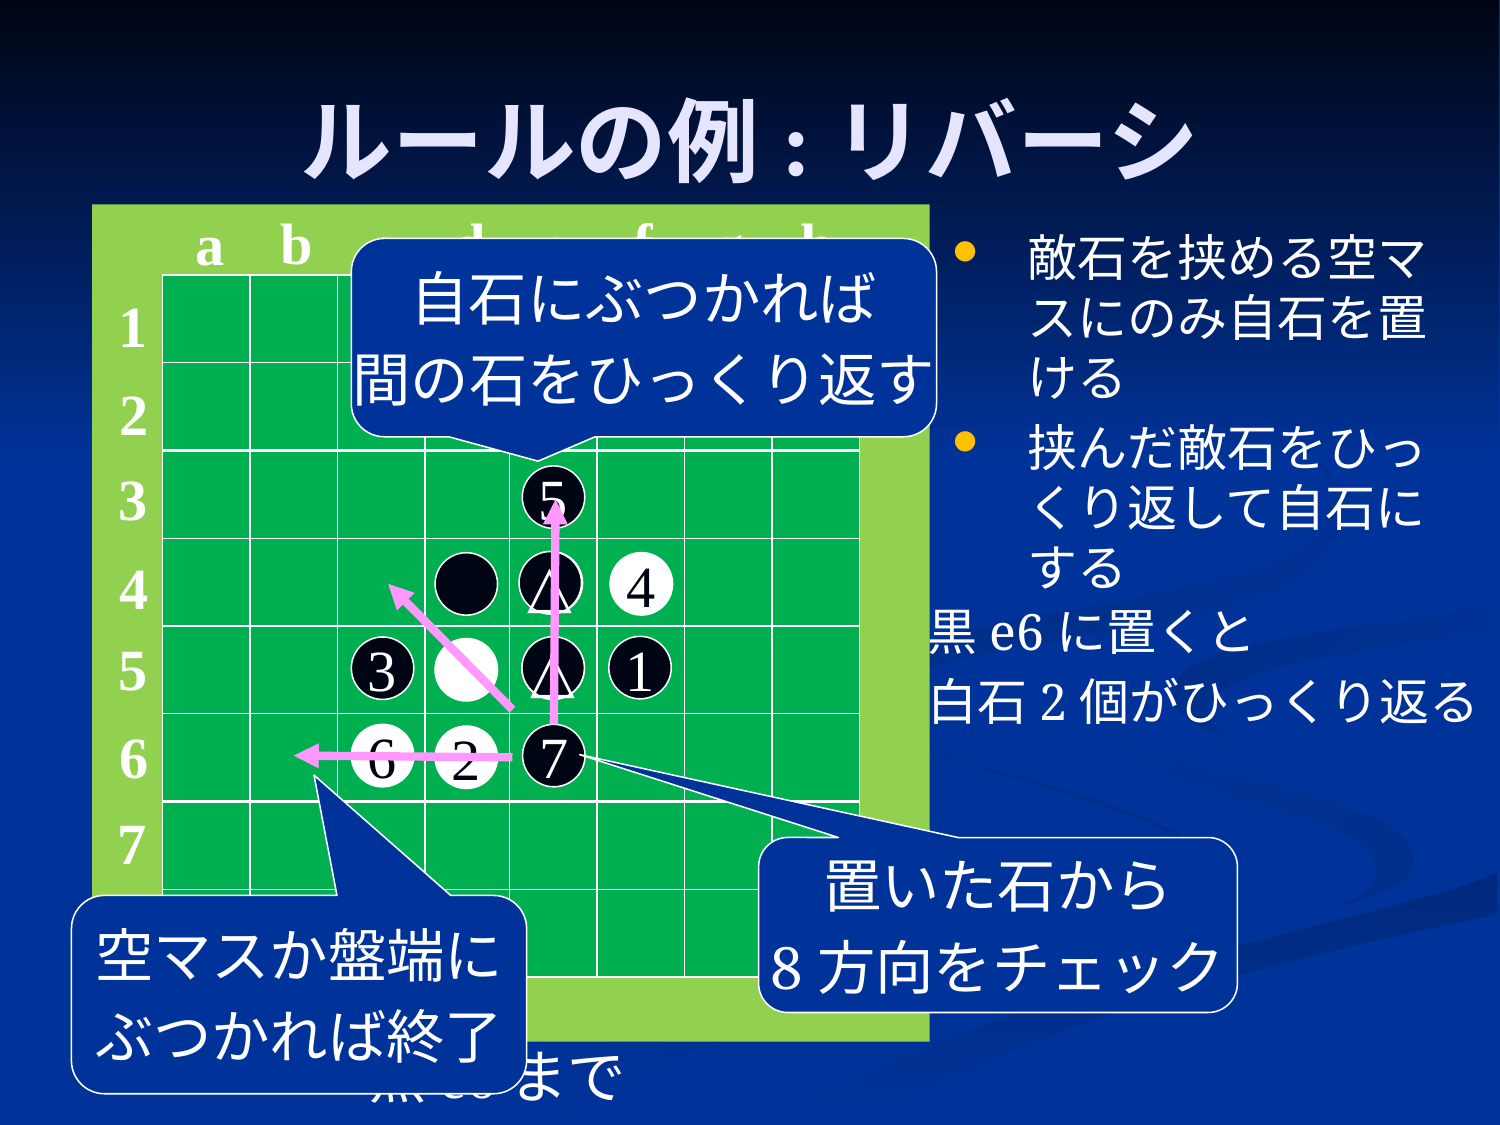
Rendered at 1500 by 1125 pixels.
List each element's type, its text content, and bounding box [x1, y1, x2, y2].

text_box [519, 551, 553, 700]
text_box 黒e6まで [353, 1042, 642, 1118]
text_box 黒e6に置くと 白石2個がひっくり返る [930, 593, 1495, 739]
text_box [388, 583, 513, 710]
text_box 敵石を挟める空マスにのみ自石を置ける 挟んだ敵石をひっくり返して自石にする [937, 219, 1477, 593]
text_box 空マスか盤端に ぶつかれば終了 [71, 897, 527, 1094]
text_box 置いた石から 8方向をチェック [930, 831, 1238, 1013]
title ルールの例:リバーシ [75, 45, 1425, 233]
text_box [556, 551, 585, 700]
text_box 自石にぶつかれば 間の石をひっくり返す [930, 251, 937, 424]
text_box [92, 198, 930, 1042]
